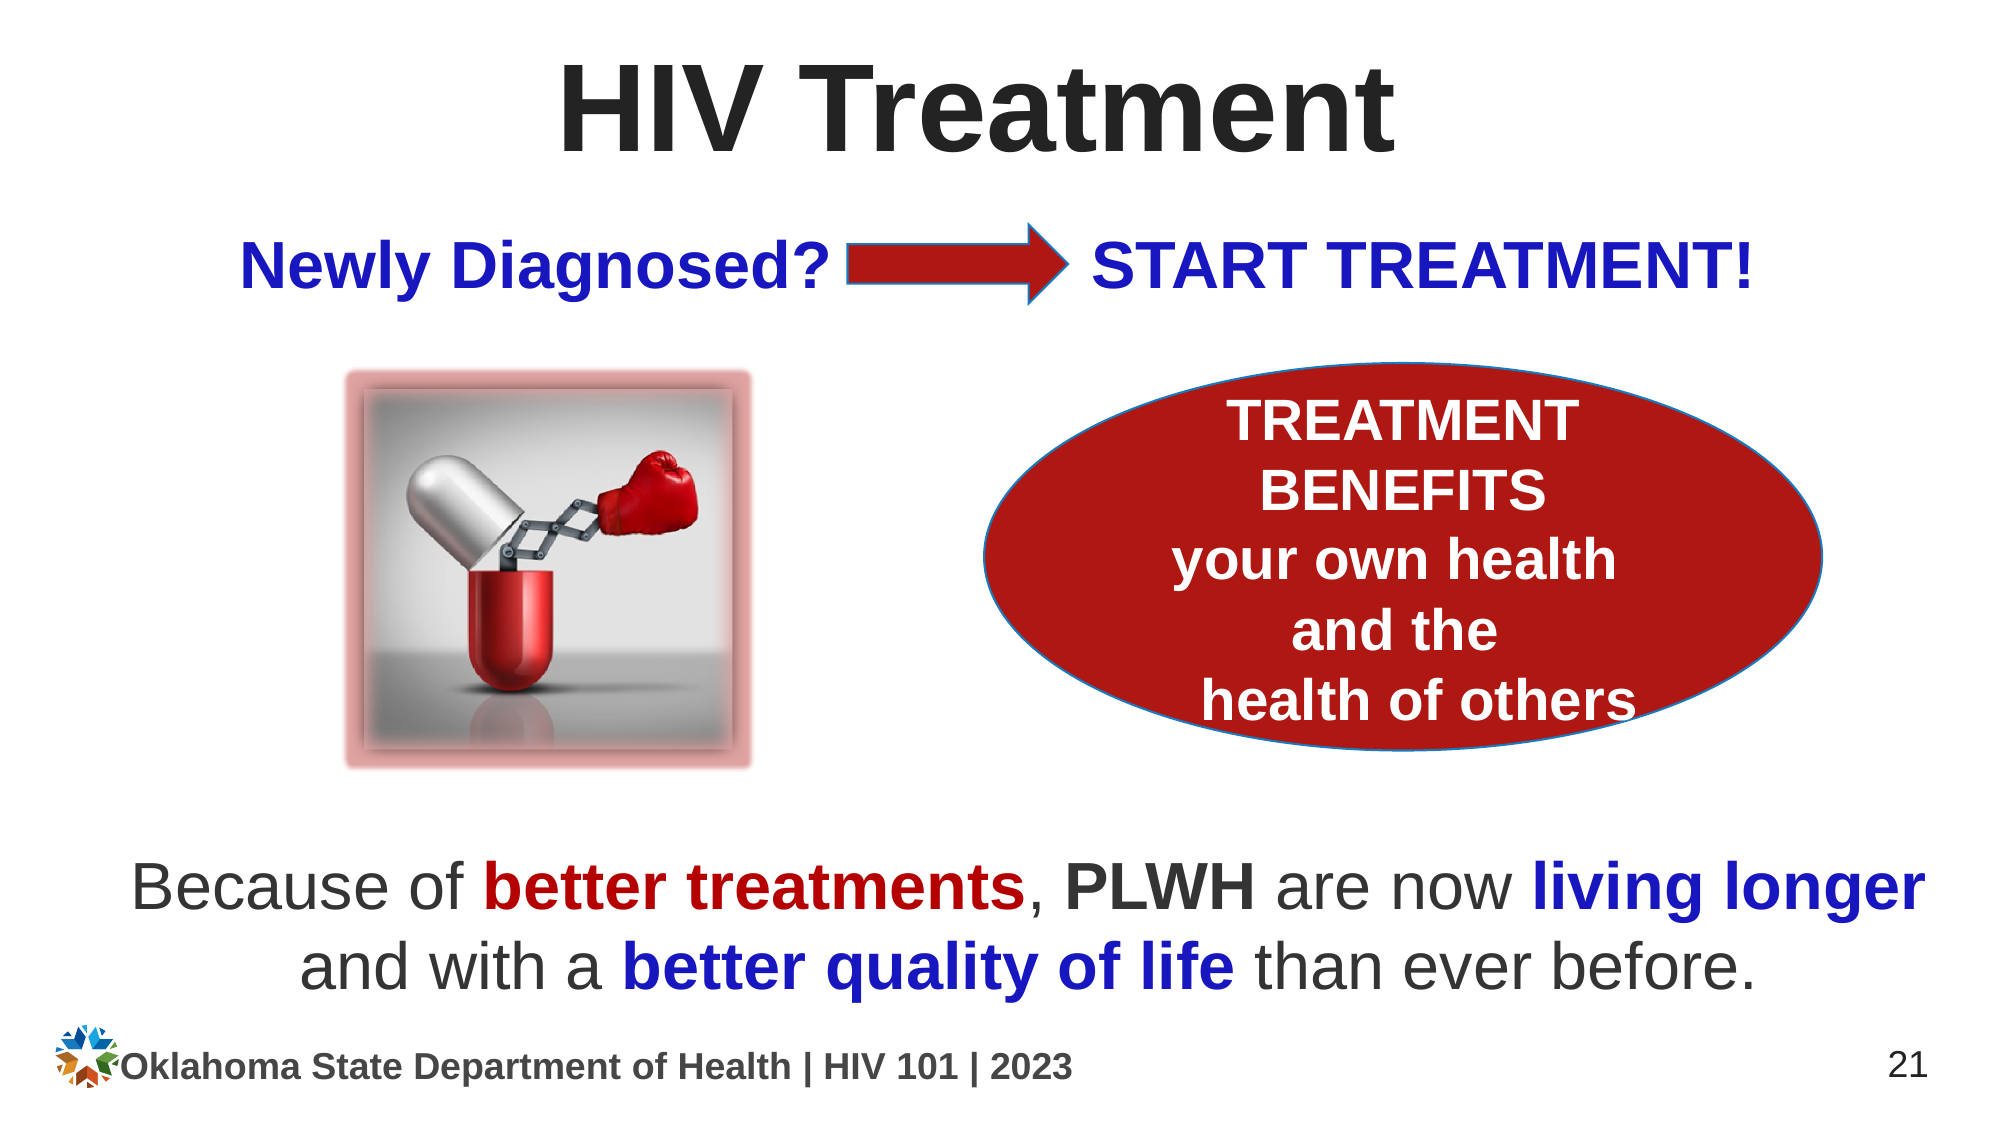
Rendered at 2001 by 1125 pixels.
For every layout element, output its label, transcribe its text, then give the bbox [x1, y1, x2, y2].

text_box TREATMENT BENEFITS your own health and the health of others [983, 361, 1824, 752]
picture [55, 1025, 119, 1088]
text_box Because of better treatments, PLWH are now living longer and with a better quality of life than ever before. [86, 835, 1973, 1011]
text_box [846, 221, 1070, 307]
picture [349, 375, 746, 763]
list Newly Diagnosed? START TREATMENT! [157, 213, 1845, 784]
slide_number 21 [1494, 1046, 1945, 1079]
title HIV Treatment [449, 19, 1519, 213]
text_box Oklahoma State Department of Health | HIV 101 | 2023 [104, 1034, 1170, 1095]
